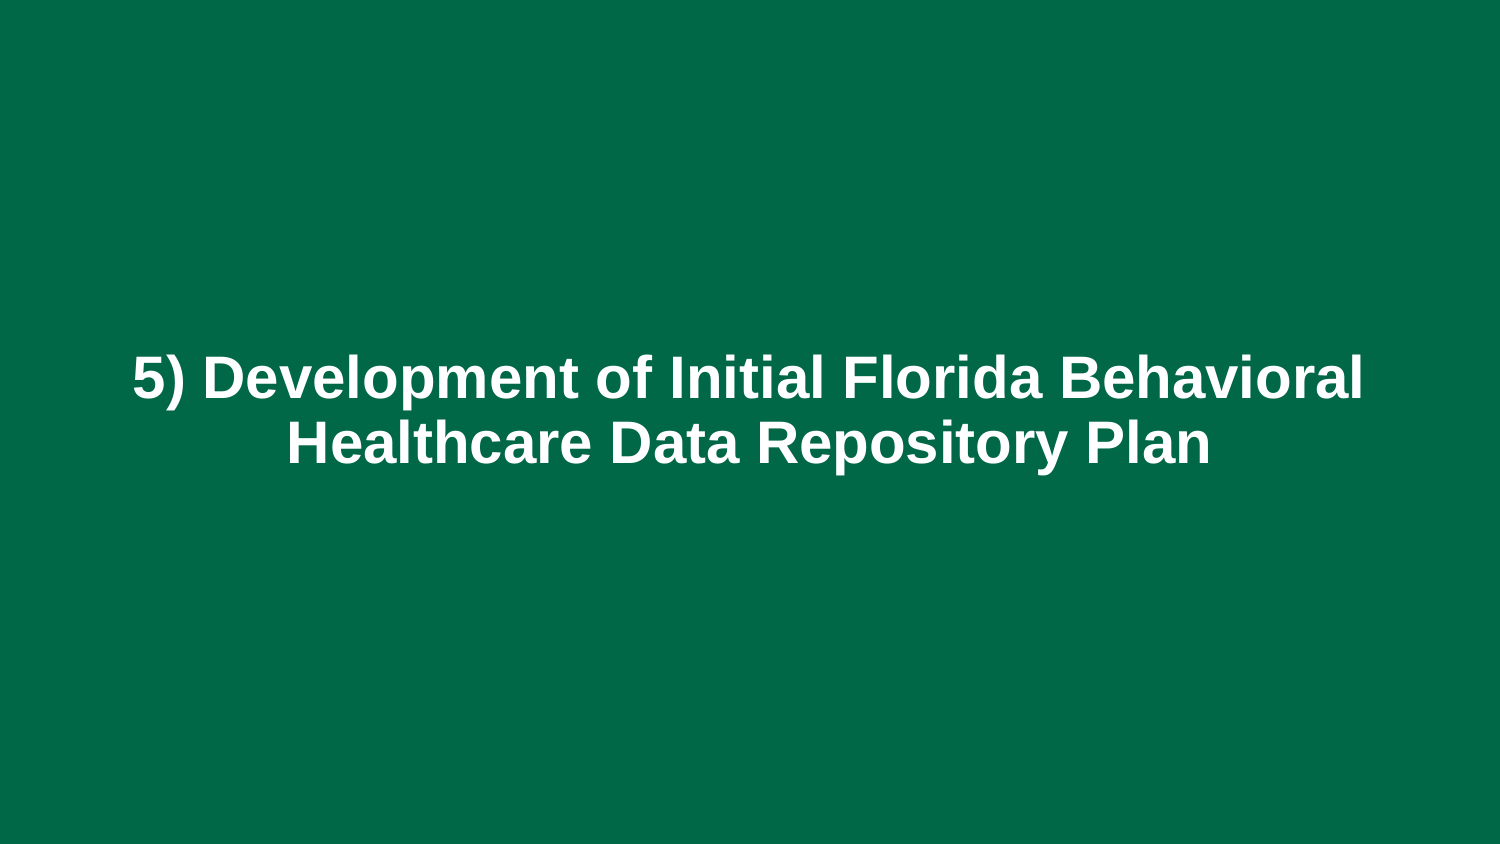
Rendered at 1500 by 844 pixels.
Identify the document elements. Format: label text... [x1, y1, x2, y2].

title 5) Development of Initial Florida Behavioral Healthcare Data Repository Plan [103, 329, 1397, 493]
